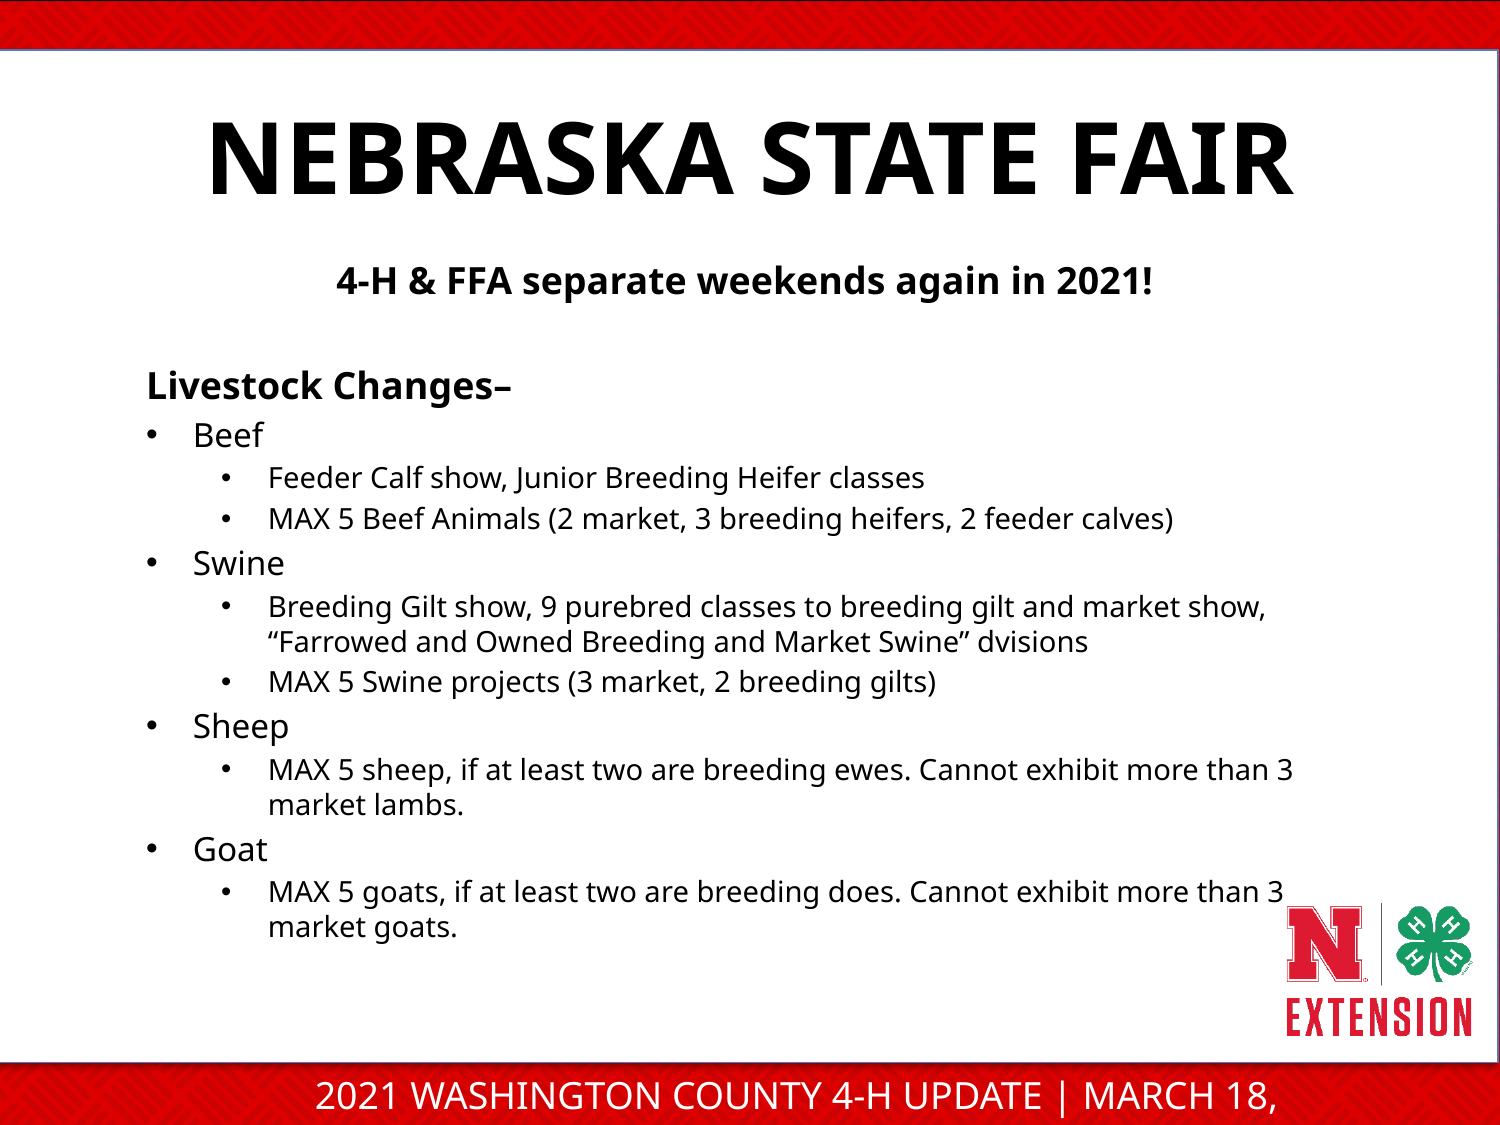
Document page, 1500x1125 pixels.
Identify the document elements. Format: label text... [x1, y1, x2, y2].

text_box NEBRASKA STATE FAIR [112, 87, 1388, 223]
list 4-H & FFA separate weekends again in 2021! Livestock Changes– Beef Feeder Calf show, Junior Breeding Heifer classes MAX 5 Beef Animals (2 market, 3 breeding heifers, 2 feeder calves) Swine Breeding Gilt show, 9 purebred classes to breeding gilt and market show, “Farrowed and Owned Breeding and Market Swine” dvisions MAX 5 Swine projects (3 market, 2 breeding gilts) Sheep MAX 5 sheep, if at least two are breeding ewes. Cannot exhibit more than 3 market lambs. Goat MAX 5 goats, if at least two are breeding does. Cannot exhibit more than 3 market goats. [131, 249, 1369, 888]
picture [1275, 895, 1483, 1043]
picture [0, 0, 1500, 1125]
text_box 2021 WASHINGTON COUNTY 4-H UPDATE | MARCH 18, 2021 [300, 1064, 1300, 1125]
